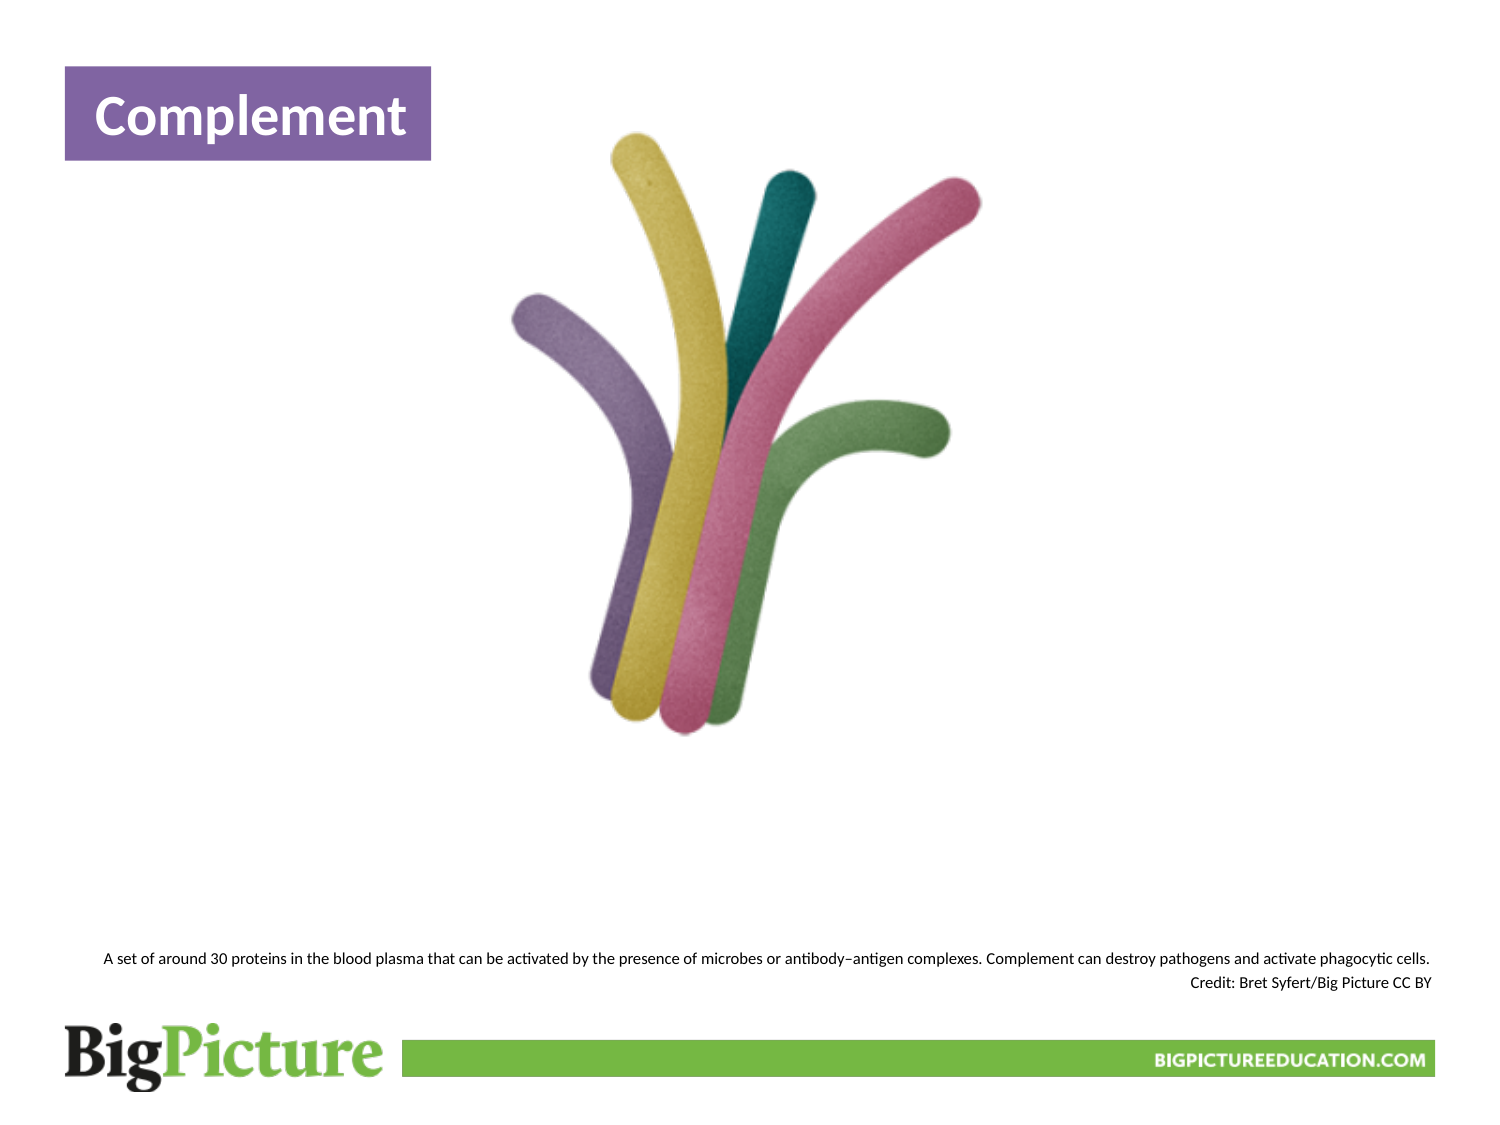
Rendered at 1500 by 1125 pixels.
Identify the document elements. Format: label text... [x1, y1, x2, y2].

text_box A set of around 30 proteins in the blood plasma that can be activated by the presence of microbes or antibody–antigen complexes. Complement can destroy pathogens and activate phagocytic cells. Credit: Bret Syfert/Big Picture CC BY [64, 940, 1447, 1012]
picture [64, 1022, 1436, 1092]
picture [0, 23, 1500, 868]
